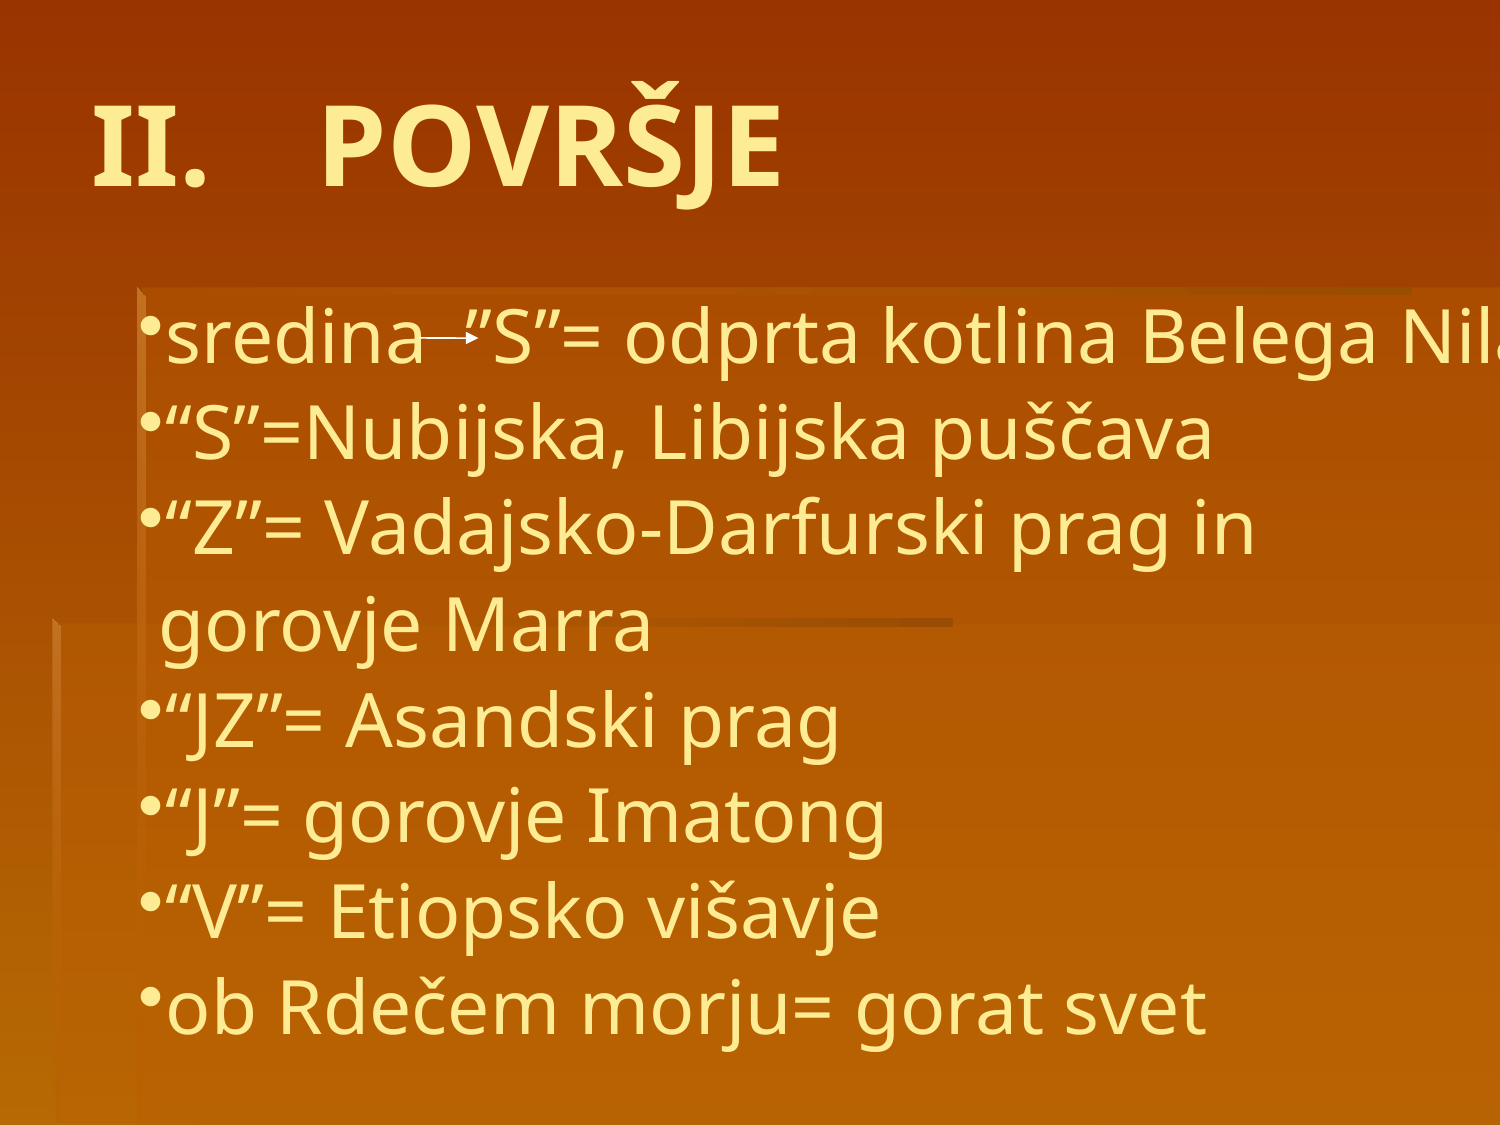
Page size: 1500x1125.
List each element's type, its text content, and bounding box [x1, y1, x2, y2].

subtitle sredina ”S”= odprta kotlina Belega Nila “S”=Nubijska, Libijska puščava “Z”= Vadajsko-Darfurski prag in gorovje Marra “JZ”= Asandski prag “J”= gorovje Imatong “V”= Etiopsko višavje ob Rdečem morju= gorat svet [123, 290, 1500, 1083]
text_box [419, 331, 479, 345]
title POVRŠJE [76, 66, 1352, 269]
